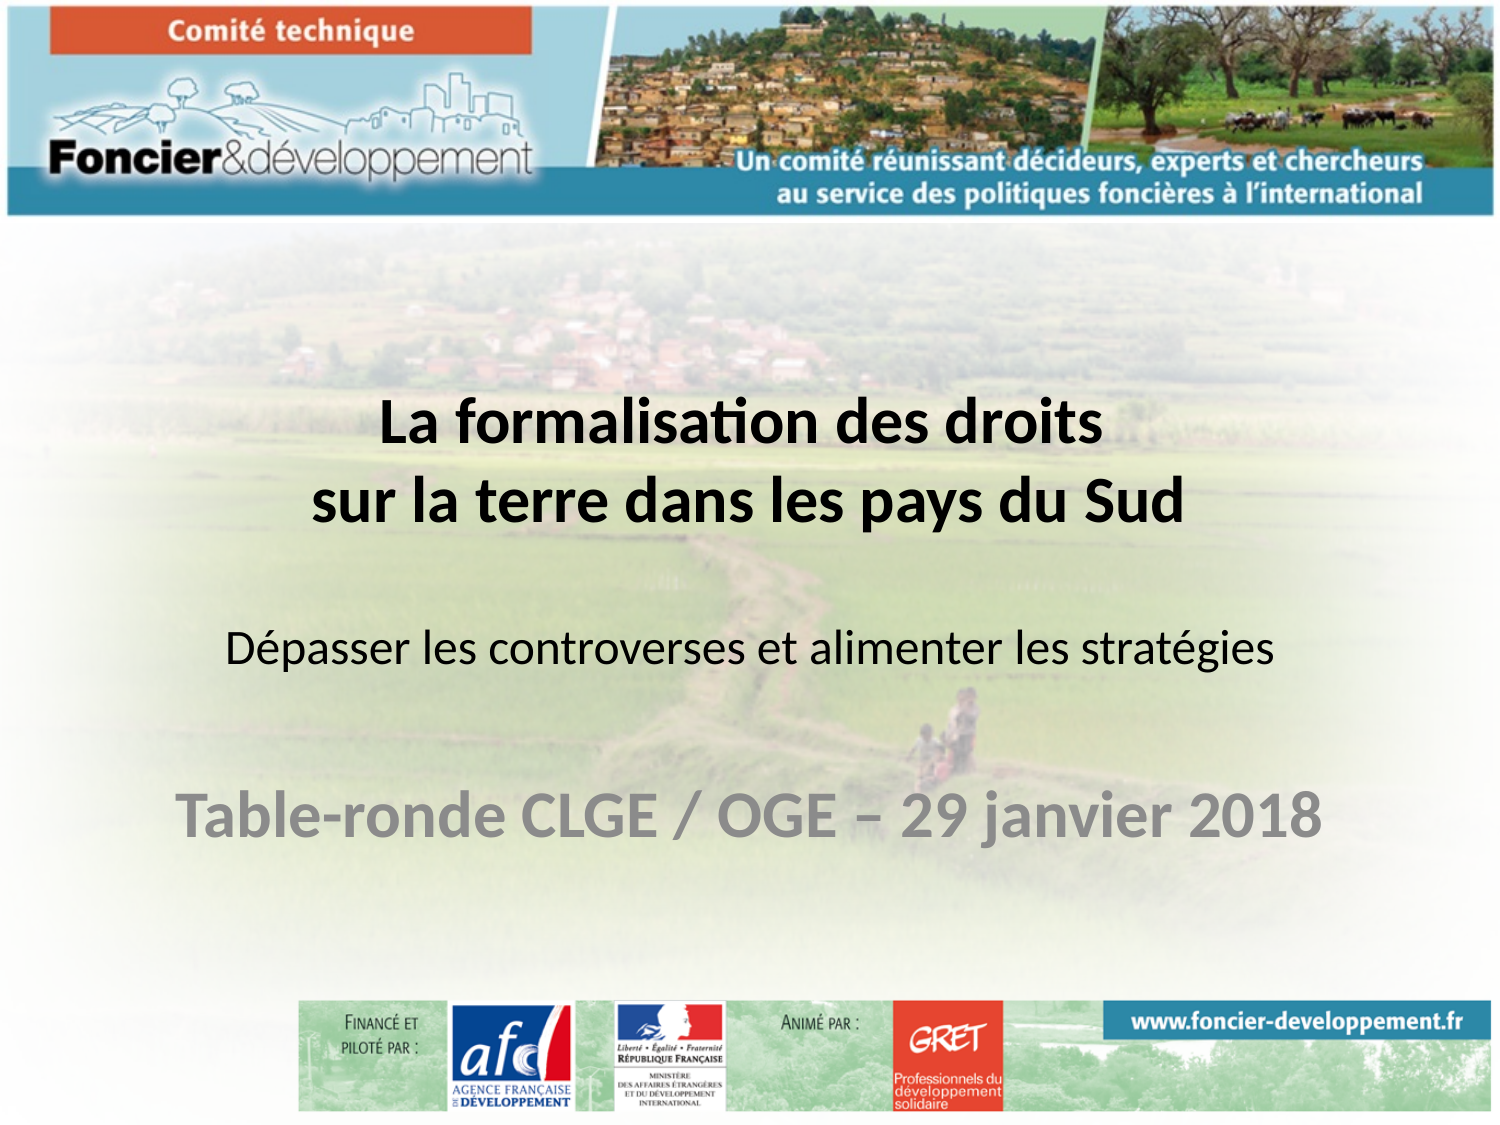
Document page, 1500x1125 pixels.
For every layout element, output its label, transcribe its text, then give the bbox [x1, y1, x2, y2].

title La formalisation des droits sur la terre dans les pays du Sud Dépasser les controverses et alimenter les stratégies [112, 290, 1388, 823]
picture [0, 0, 1500, 1125]
subtitle Table-ronde CLGE / OGE – 29 janvier 2018 [156, 763, 1344, 1051]
